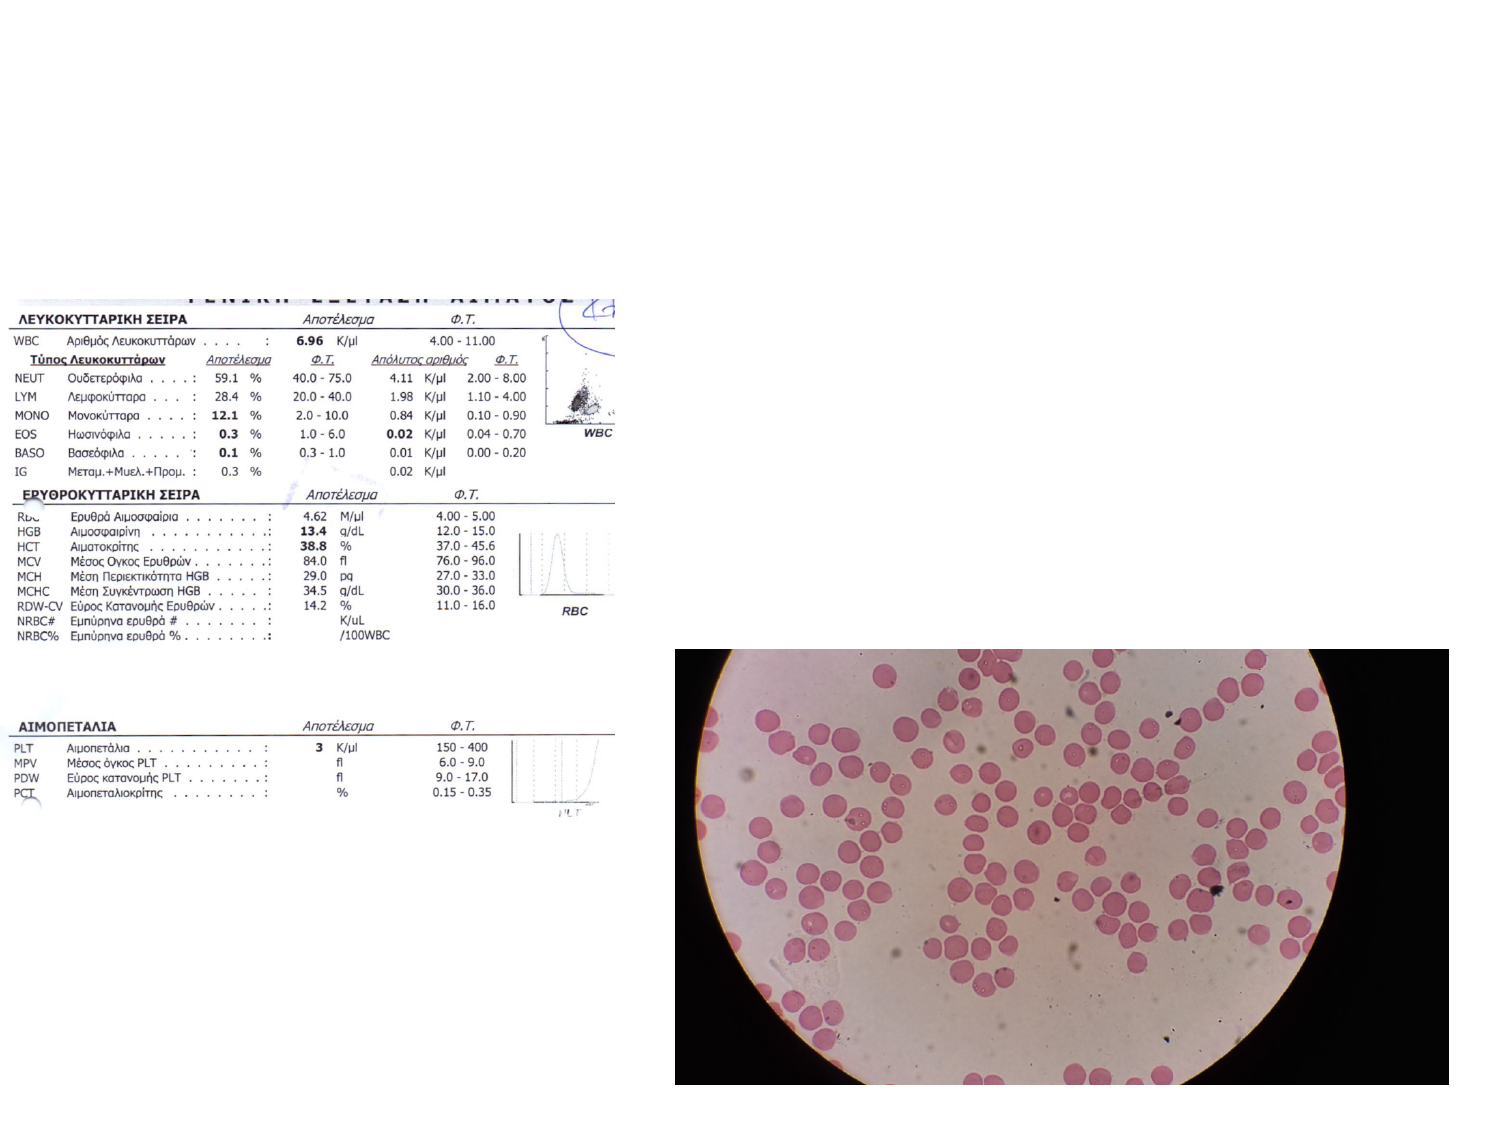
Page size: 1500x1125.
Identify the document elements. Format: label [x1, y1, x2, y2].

list [0, 299, 615, 841]
picture [674, 649, 1449, 1086]
